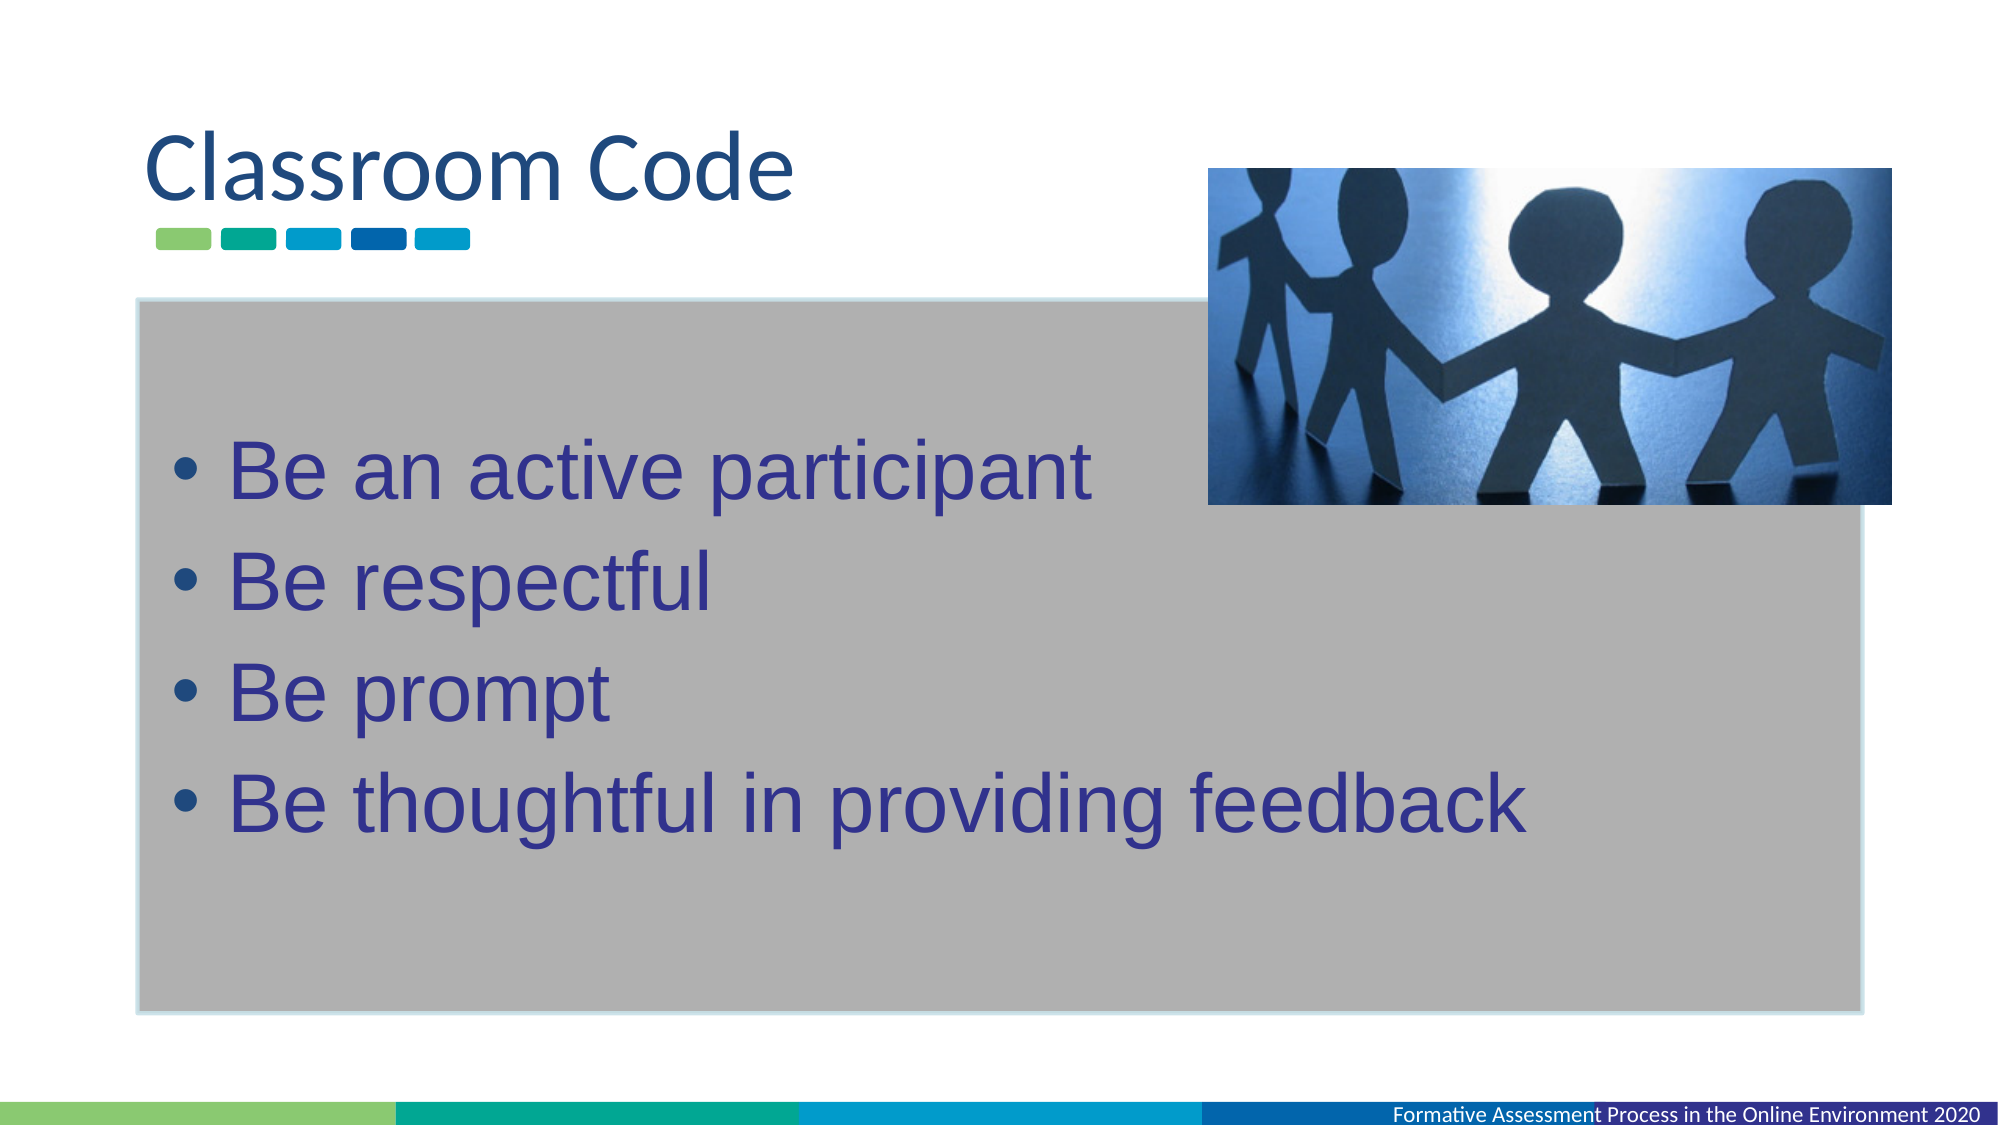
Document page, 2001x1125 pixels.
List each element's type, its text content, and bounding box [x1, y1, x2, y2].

picture [1208, 168, 1892, 505]
title Classroom Code [137, 59, 1863, 278]
list Be an active participant Be respectful Be prompt Be thoughtful in providing feedback [135, 297, 1865, 1015]
